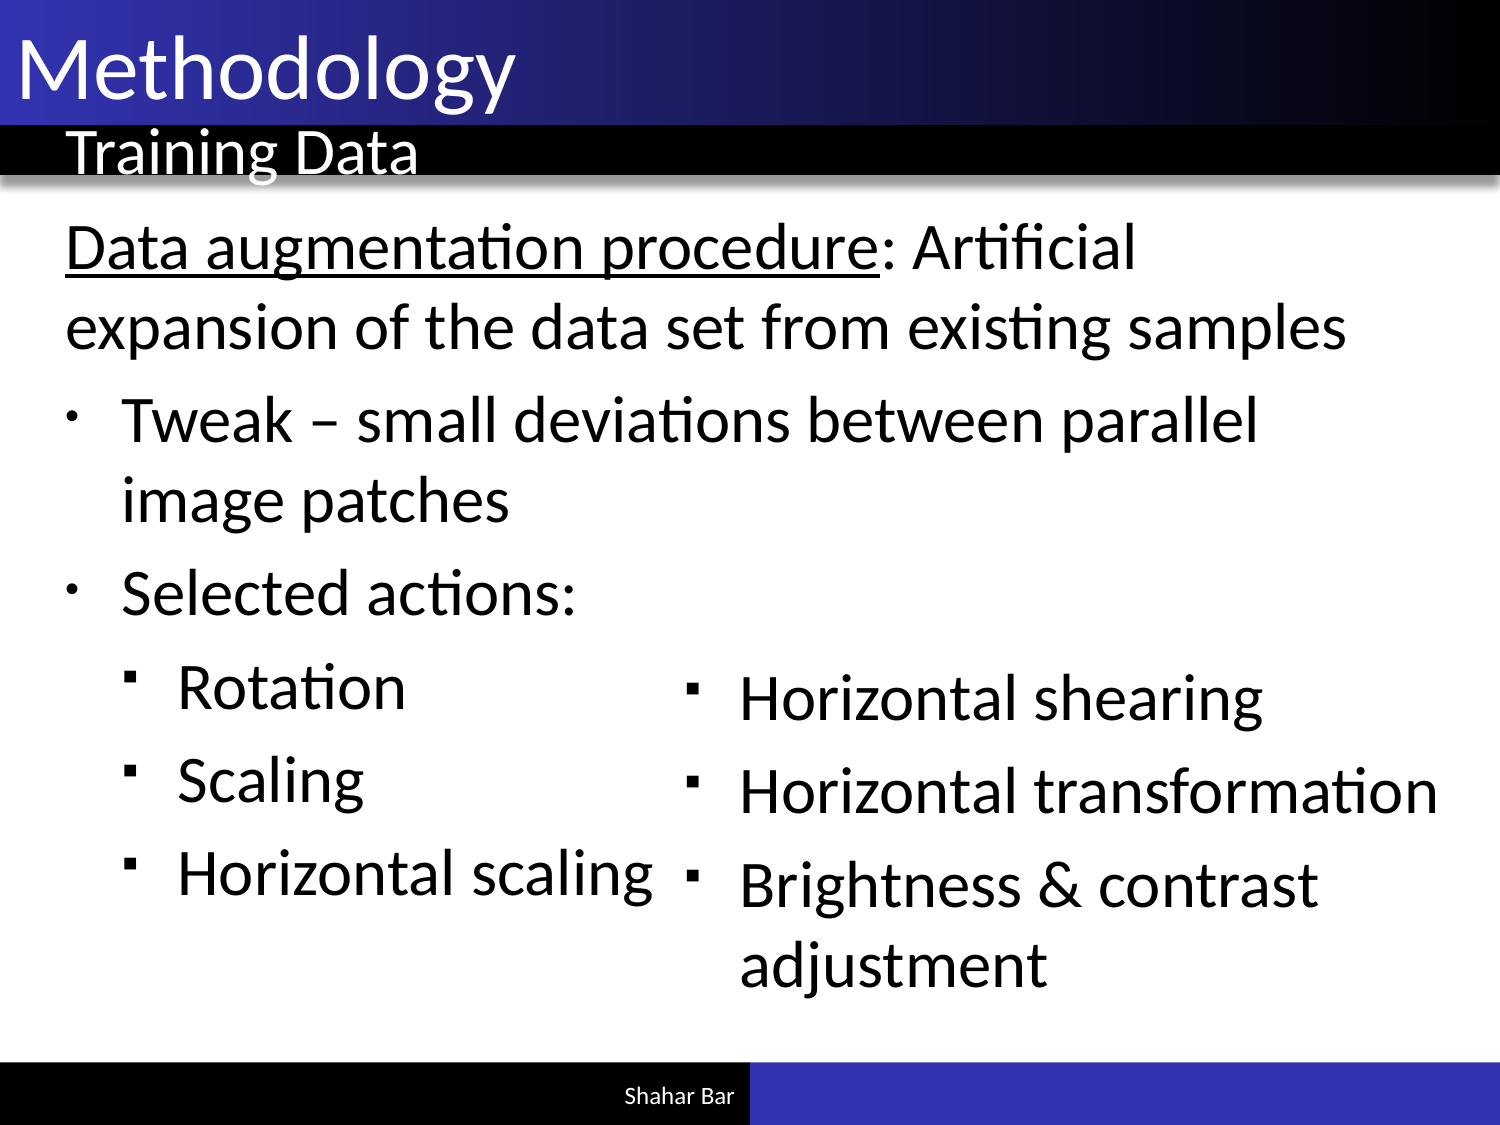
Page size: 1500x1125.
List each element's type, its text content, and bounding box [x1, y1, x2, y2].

list Training Data [49, 99, 1088, 151]
title Methodology [0, 0, 1463, 126]
text_box Horizontal shearing Horizontal transformation Brightness & contrast adjustment [612, 646, 1500, 1088]
list Data augmentation procedure: Artificial expansion of the data set from existing samples Tweak – small deviations between parallel image patches Selected actions: Rotation Scaling Horizontal scaling [49, 194, 1426, 1026]
